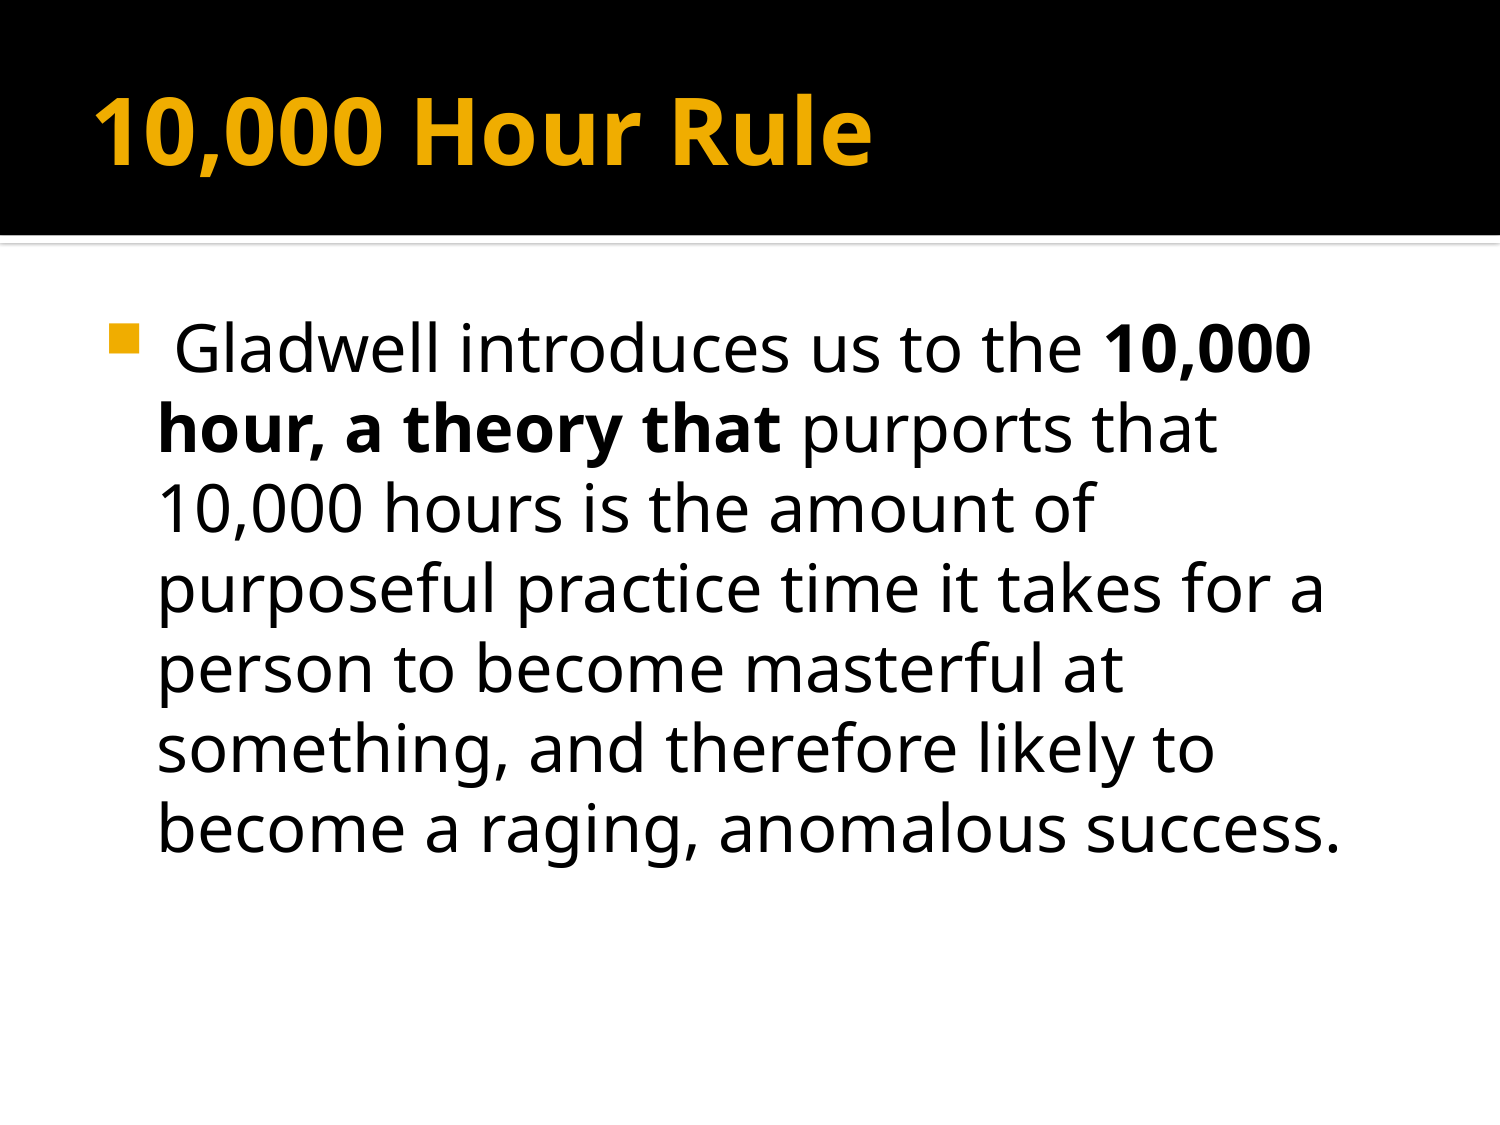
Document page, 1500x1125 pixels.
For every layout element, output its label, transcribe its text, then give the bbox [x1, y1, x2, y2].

list Gladwell introduces us to the 10,000 hour, a theory that purports that 10,000 hours is the amount of purposeful practice time it takes for a person to become masterful at something, and therefore likely to become a raging, anomalous success. [75, 291, 1425, 1050]
title 10,000 Hour Rule [75, 25, 1425, 231]
